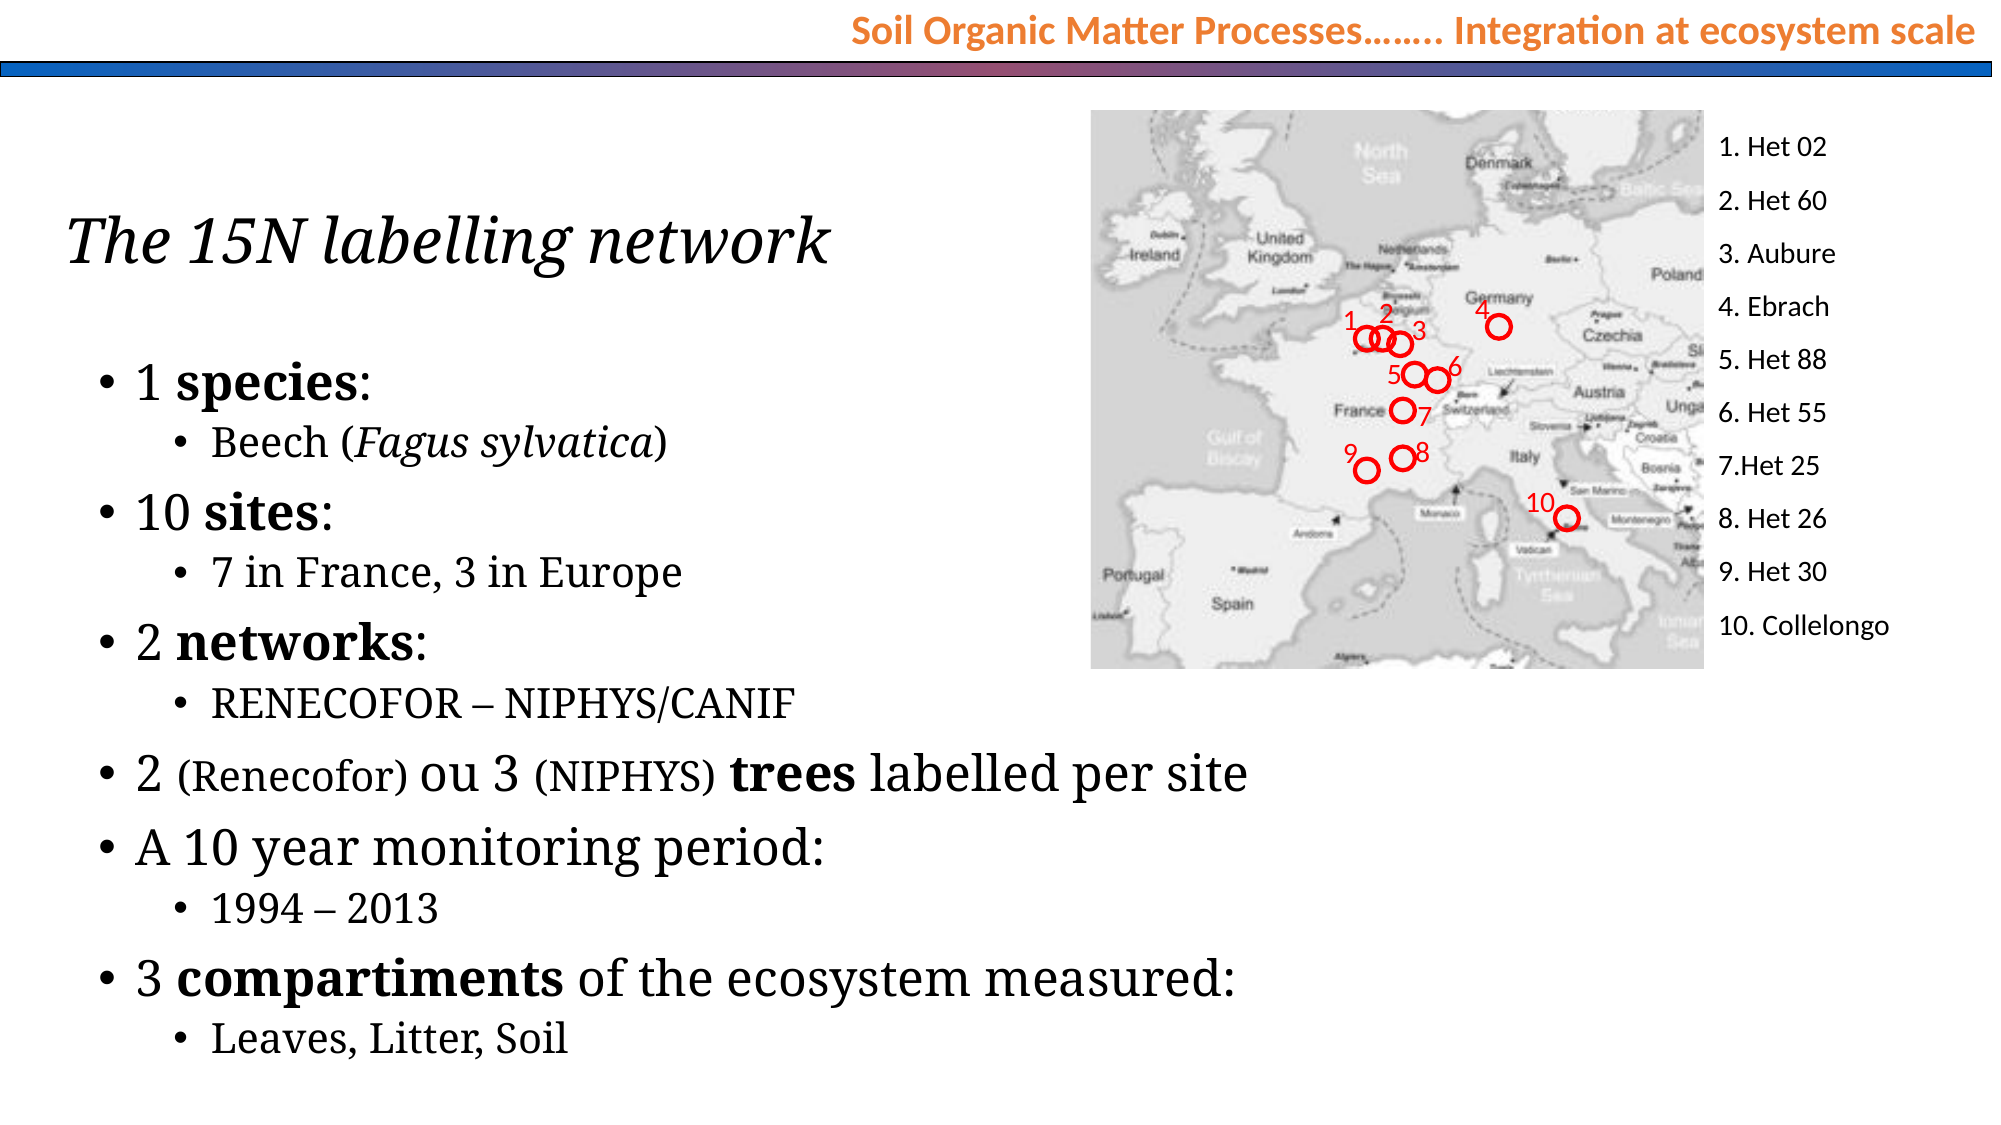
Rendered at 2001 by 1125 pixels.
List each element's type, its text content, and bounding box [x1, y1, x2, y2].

text_box 1 species: Beech (Fagus sylvatica) 10 sites: 7 in France, 3 in Europe 2 networks: RENECOFOR – NIPHYS/CANIF 2 (Renecofor) ou 3 (NIPHYS) trees labelled per site A 10 year monitoring period: 1994 – 2013 3 compartiments of the ecosystem measured: Leaves, Litter, Soil [83, 349, 1434, 1088]
title The 15N labelling network [49, 172, 1090, 315]
text_box [0, 62, 1992, 77]
text_box Soil Organic Matter Processes…….. Integration at ecosystem scale [0, 0, 1992, 61]
picture [1090, 110, 1934, 671]
